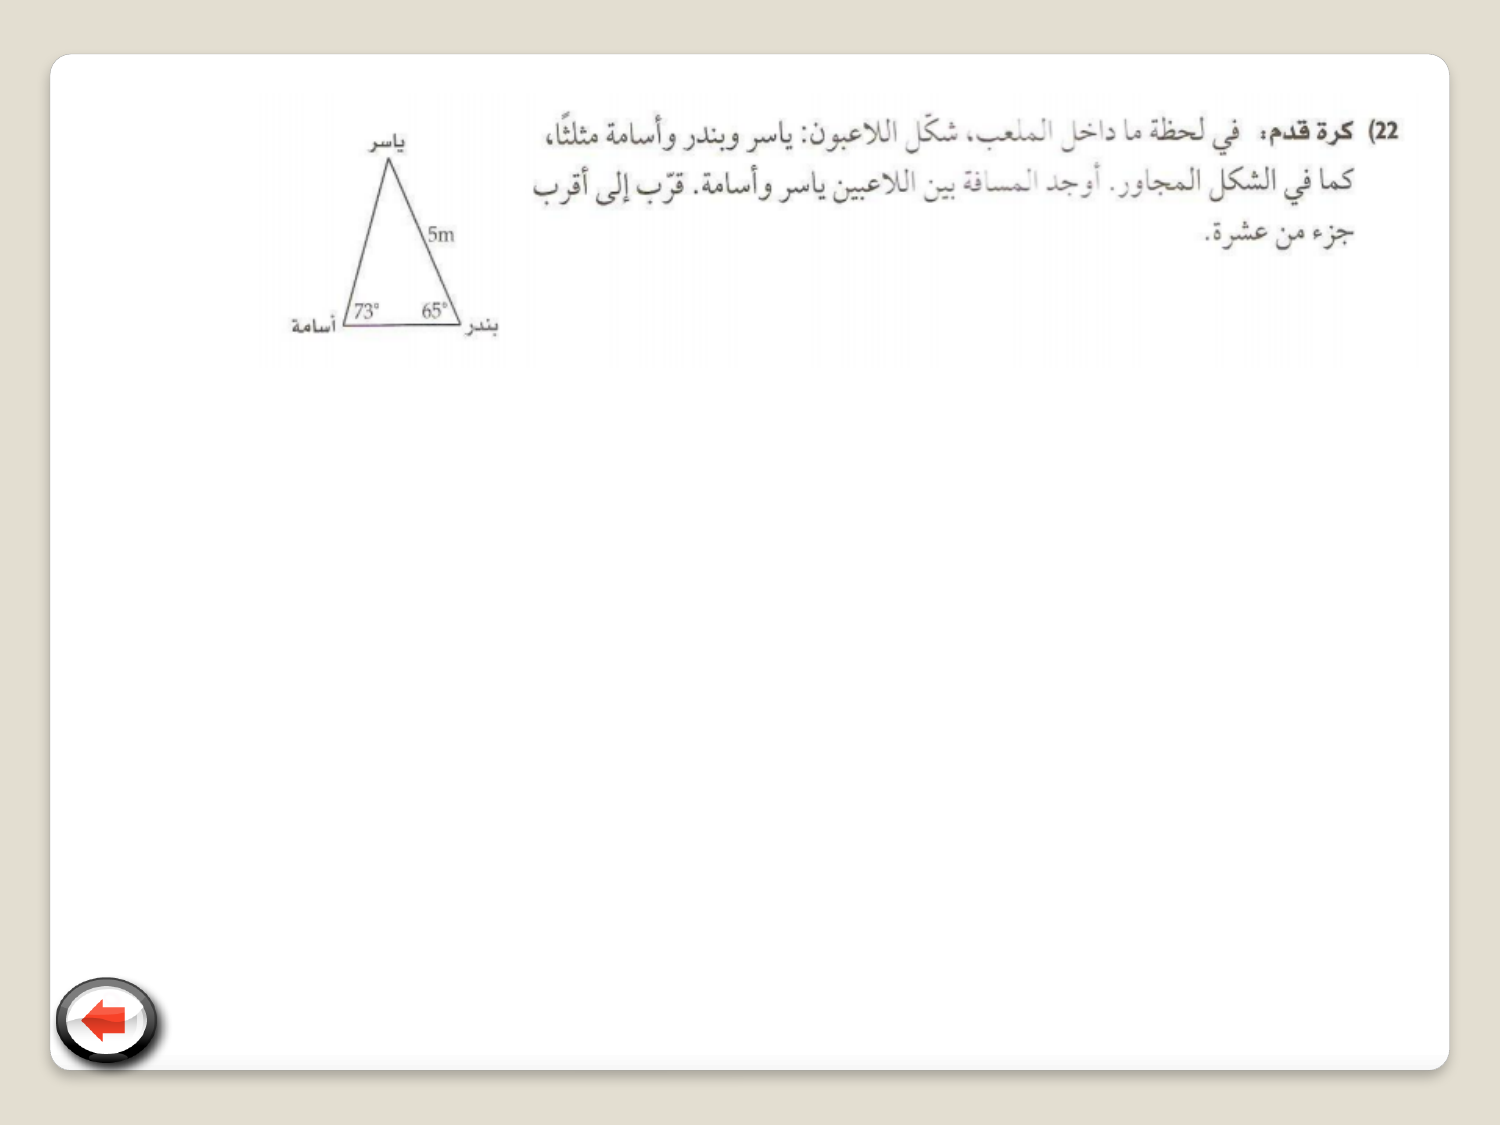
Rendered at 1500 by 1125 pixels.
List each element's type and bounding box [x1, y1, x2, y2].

picture [257, 93, 1420, 368]
picture [34, 960, 176, 1079]
